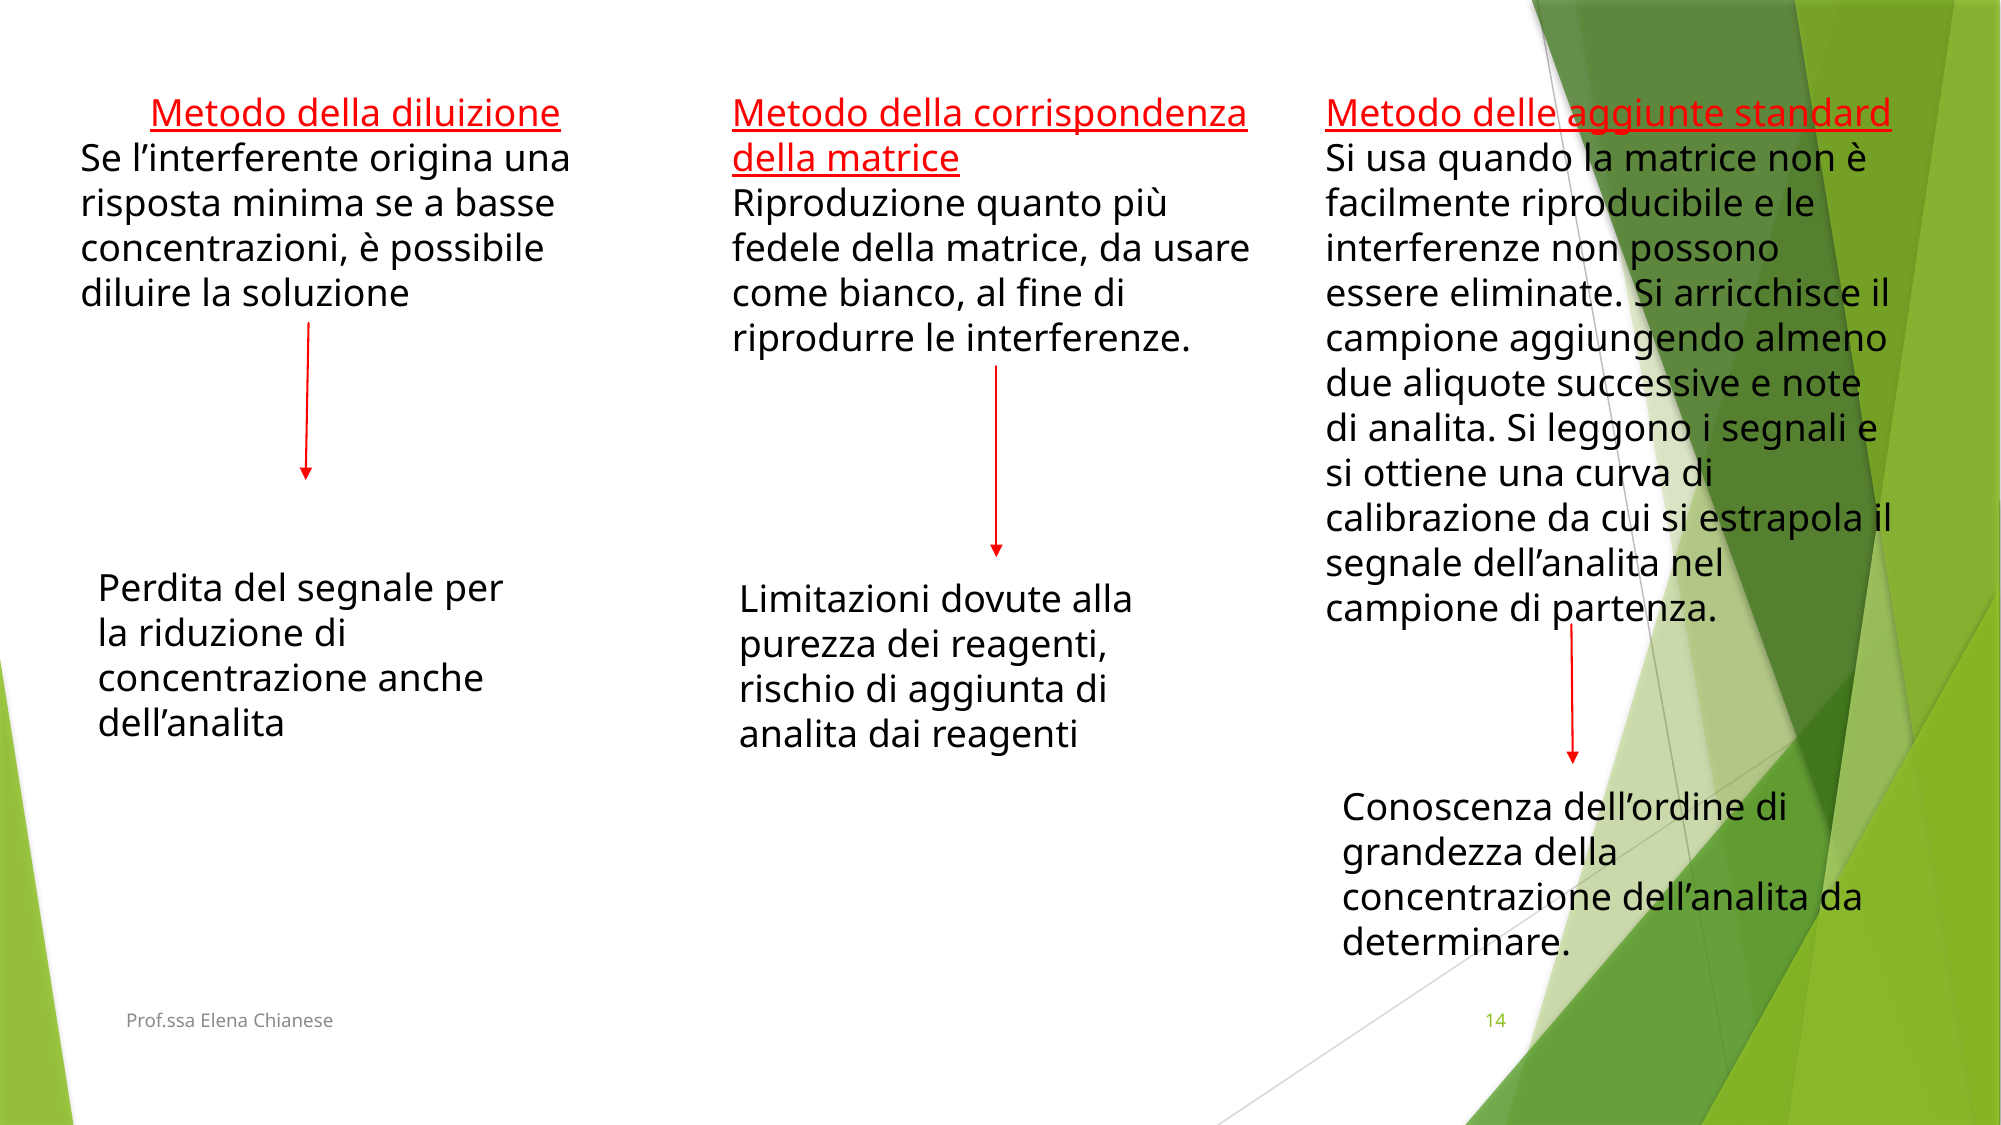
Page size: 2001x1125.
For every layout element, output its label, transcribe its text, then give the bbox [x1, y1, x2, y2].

text_box Metodo della corrispondenza della matrice Riproduzione quanto più fedele della matrice, da usare come bianco, al fine di riprodurre le interferenze. [717, 81, 1276, 367]
text_box Metodo della diluizione Se l’interferente origina una risposta minima se a basse concentrazioni, è possibile diluire la soluzione [65, 81, 646, 367]
text_box Limitazioni dovute alla purezza dei reagenti, rischio di aggiunta di analita dai reagenti [724, 567, 1208, 762]
slide_number 14 [1409, 991, 1522, 1051]
text_box Conoscenza dell’ordine di grandezza della concentrazione dell’analita da determinare. [1327, 775, 1899, 971]
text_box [1570, 623, 1574, 765]
text_box Metodo delle aggiunte standard Si usa quando la matrice non è facilmente riproducibile e le interferenze non possono essere eliminate. Si arricchisce il campione aggiungendo almeno due aliquote successive e note di analita. Si leggono i segnali e si ottiene una curva di calibrazione da cui si estrapola il segnale dell’analita nel campione di partenza. [1310, 81, 1909, 637]
footer Prof.ssa Elena Chianese [111, 991, 1145, 1051]
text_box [305, 322, 309, 481]
text_box Perdita del segnale per la riduzione di concentrazione anche dell’analita [82, 557, 556, 752]
